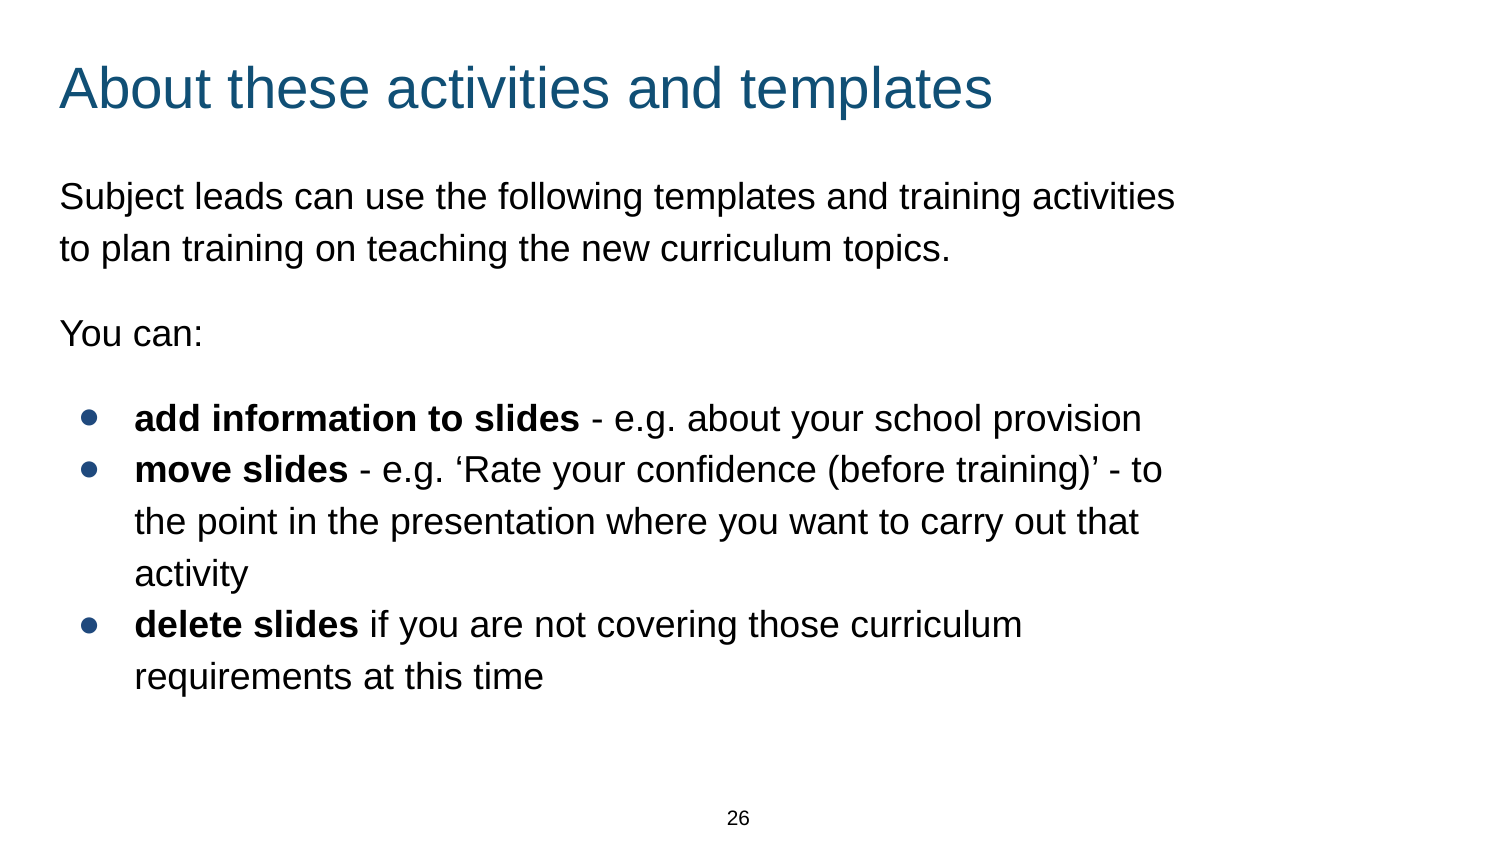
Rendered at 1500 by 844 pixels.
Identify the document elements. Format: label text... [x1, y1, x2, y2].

slide_number 26 [706, 789, 765, 844]
list Subject leads can use the following templates and training activities to plan training on teaching the new curriculum topics. You can: add information to slides - e.g. about your school provision move slides - e.g. ‘Rate your confidence (before training)’ - to the point in the presentation where you want to carry out that activity delete slides if you are not covering those curriculum requirements at this time [44, 150, 1224, 769]
title About these activities and templates [44, 35, 1470, 130]
